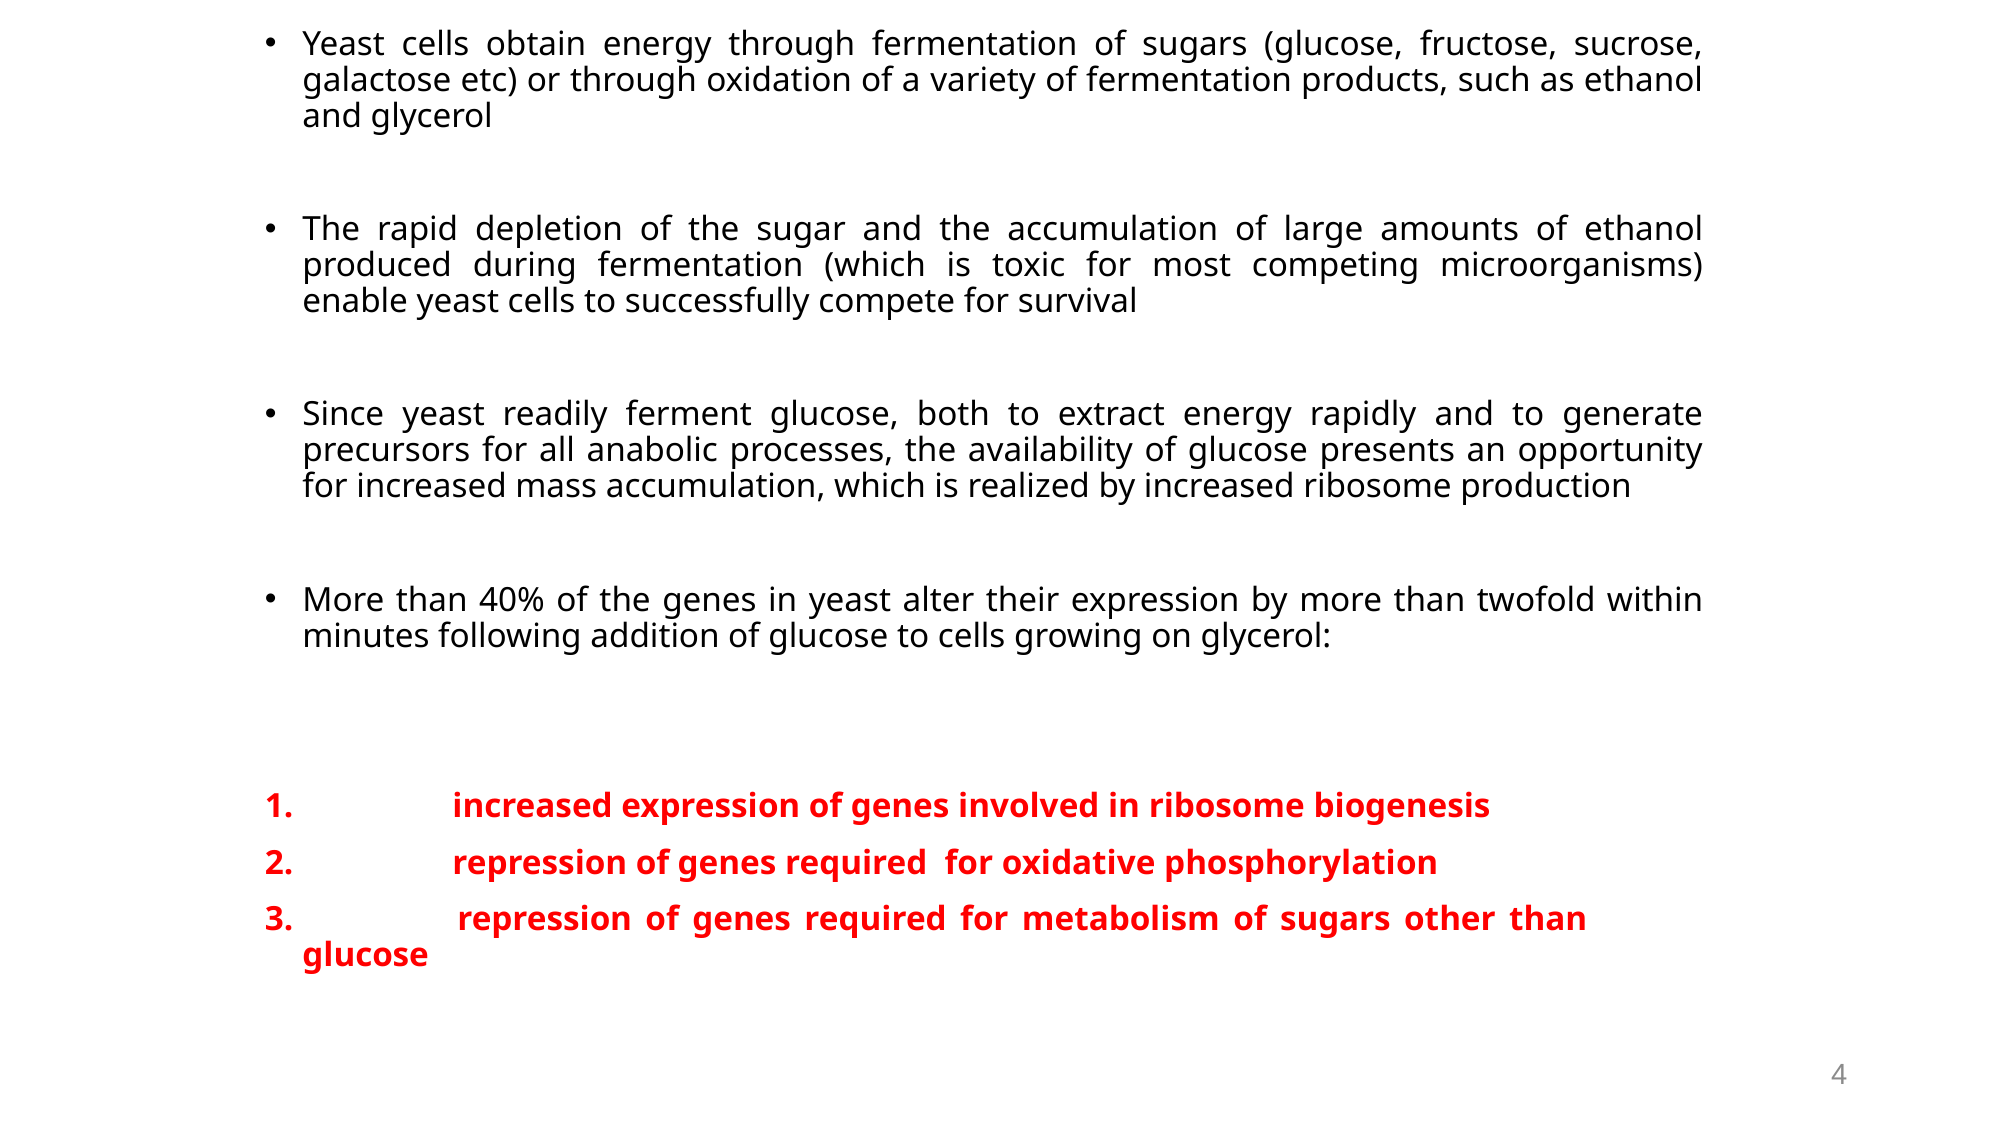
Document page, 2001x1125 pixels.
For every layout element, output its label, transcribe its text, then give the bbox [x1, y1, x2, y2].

list Yeast cells obtain energy through fermentation of sugars (glucose, fructose, sucrose, galactose etc) or through oxidation of a variety of fermentation products, such as ethanol and glycerol The rapid depletion of the sugar and the accumulation of large amounts of ethanol produced during fermentation (which is toxic for most competing microorganisms) enable yeast cells to successfully compete for survival Since yeast readily ferment glucose, both to extract energy rapidly and to generate precursors for all anabolic processes, the availability of glucose presents an opportunity for increased mass accumulation, which is realized by increased ribosome production More than 40% of the genes in yeast alter their expression by more than twofold within minutes following addition of glucose to cells growing on glycerol: increased expression of genes involved in ribosome biogenesis repression of genes required for oxidative phosphorylation repression of genes required for metabolism of sugars other than glucose [249, 19, 1721, 1125]
slide_number 4 [1412, 1042, 1863, 1103]
